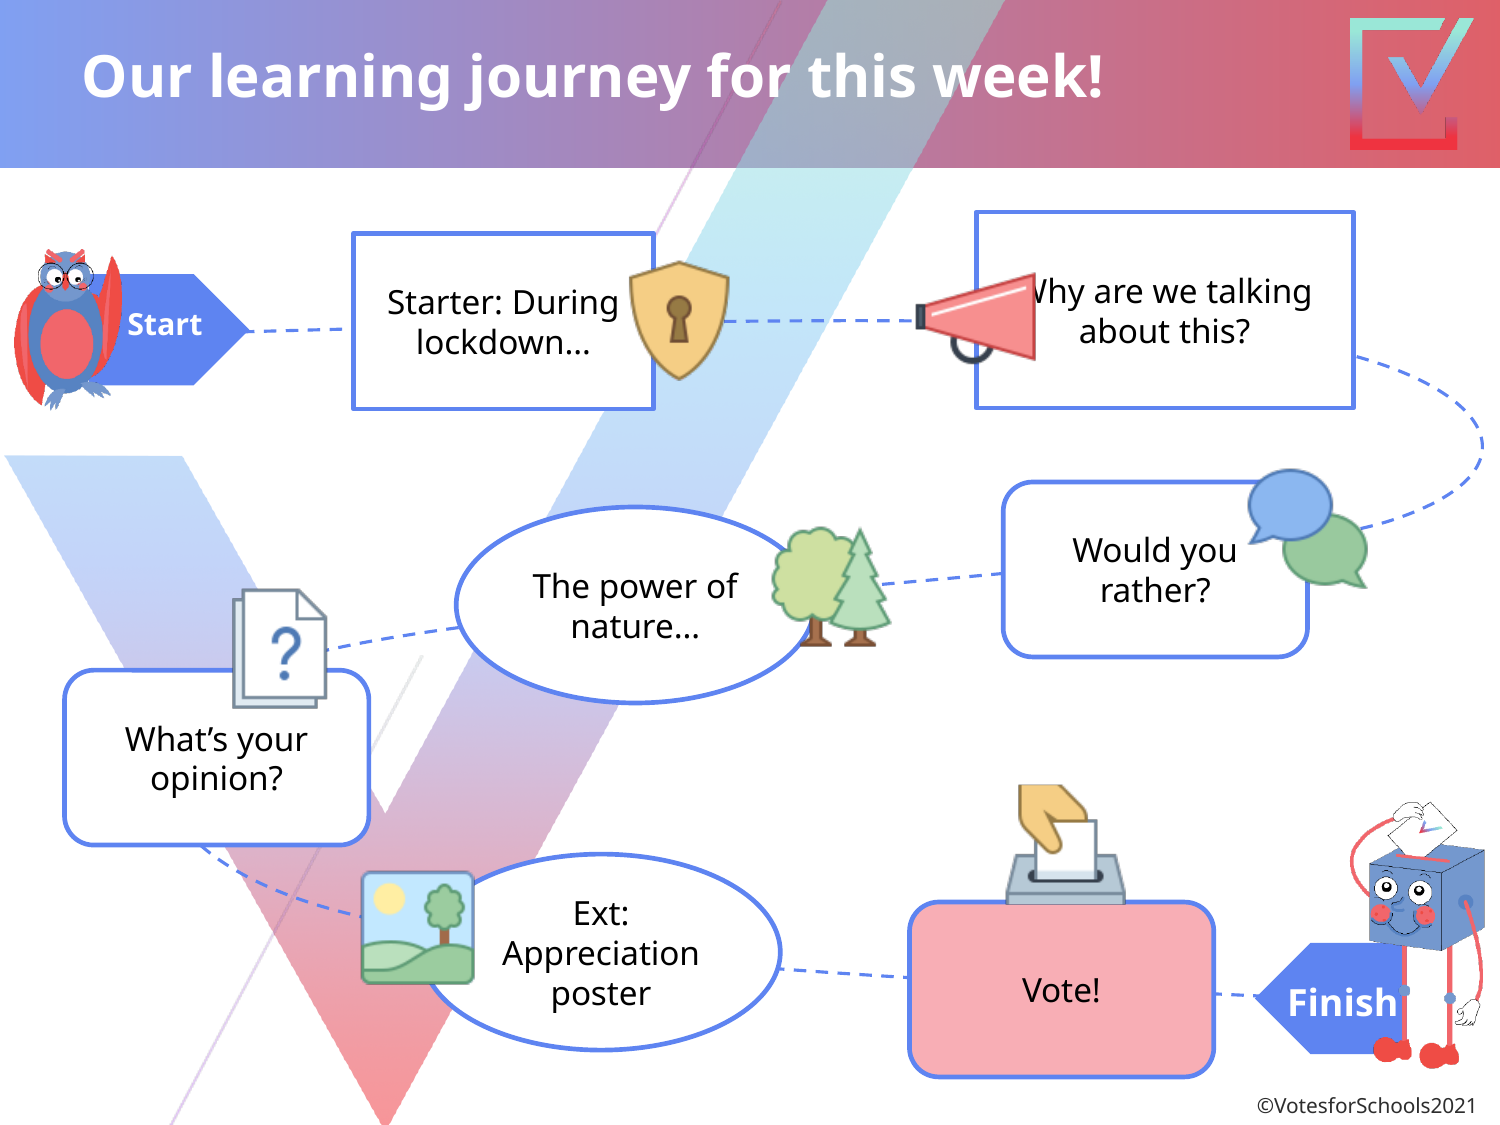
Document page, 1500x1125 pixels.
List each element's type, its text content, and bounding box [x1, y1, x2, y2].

picture [1244, 465, 1371, 592]
list Starter: During lockdown… [351, 231, 656, 411]
text_box Ext: Appreciation poster [437, 854, 781, 1051]
text_box Vote! [909, 902, 1214, 1077]
text_box What’s your opinion? [64, 670, 369, 846]
text_box Would you rather? [1003, 482, 1308, 657]
picture [913, 254, 1039, 380]
picture [1350, 18, 1474, 150]
picture [217, 586, 343, 713]
text_box The power of nature… [456, 506, 795, 703]
picture [355, 865, 481, 992]
picture [1347, 798, 1487, 1071]
picture [769, 524, 896, 650]
picture [14, 249, 122, 411]
list Why are we talking about this? [974, 210, 1356, 410]
picture [1002, 782, 1129, 908]
picture [616, 258, 743, 384]
text_box Are there any local outdoor groups or clubs people could join? [36, 168, 929, 1125]
